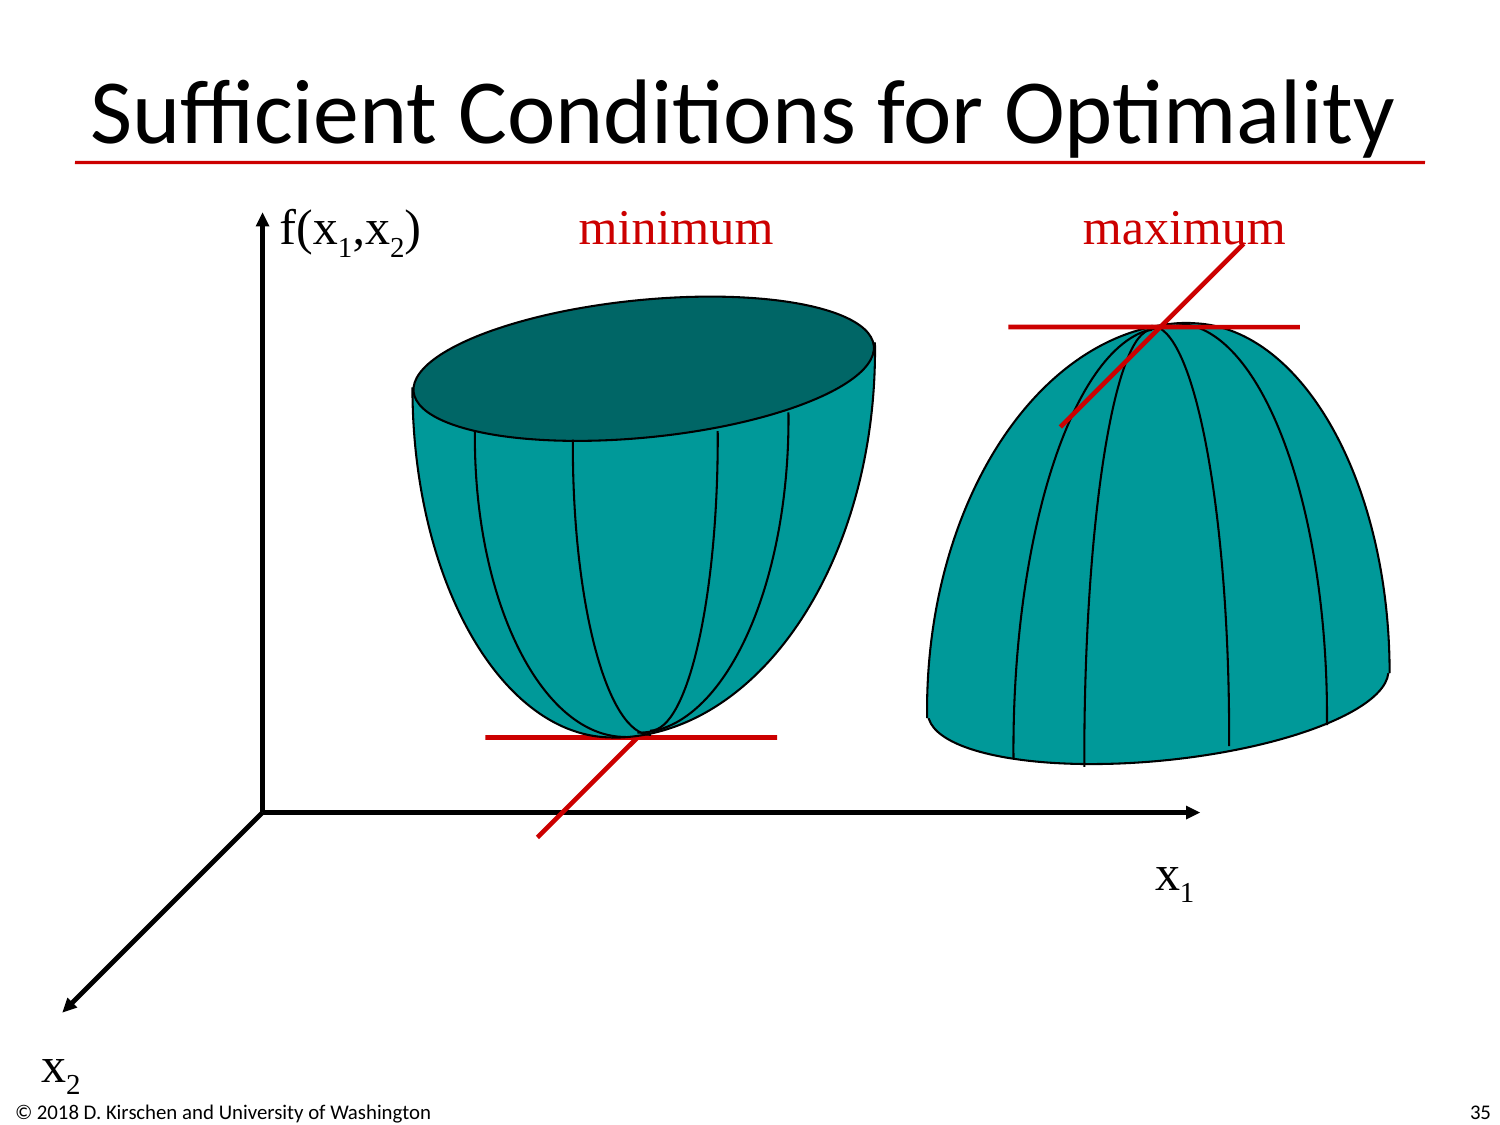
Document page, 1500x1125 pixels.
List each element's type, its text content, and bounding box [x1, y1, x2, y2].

slide_number 35 [1156, 1081, 1500, 1125]
text_box [563, 806, 1201, 819]
text_box [256, 212, 264, 812]
text_box x1 [1140, 832, 1210, 916]
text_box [926, 322, 1390, 768]
text_box f(x1,x2) [264, 187, 437, 271]
text_box [62, 812, 263, 1013]
text_box x2 [26, 1024, 96, 1081]
title Sufficient Conditions for Optimality [75, 19, 1425, 195]
text_box maximum [1068, 186, 1302, 262]
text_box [412, 299, 876, 738]
text_box minimum [563, 186, 789, 262]
slide_number © 2018 D. Kirschen and University of Washington [0, 1081, 644, 1125]
